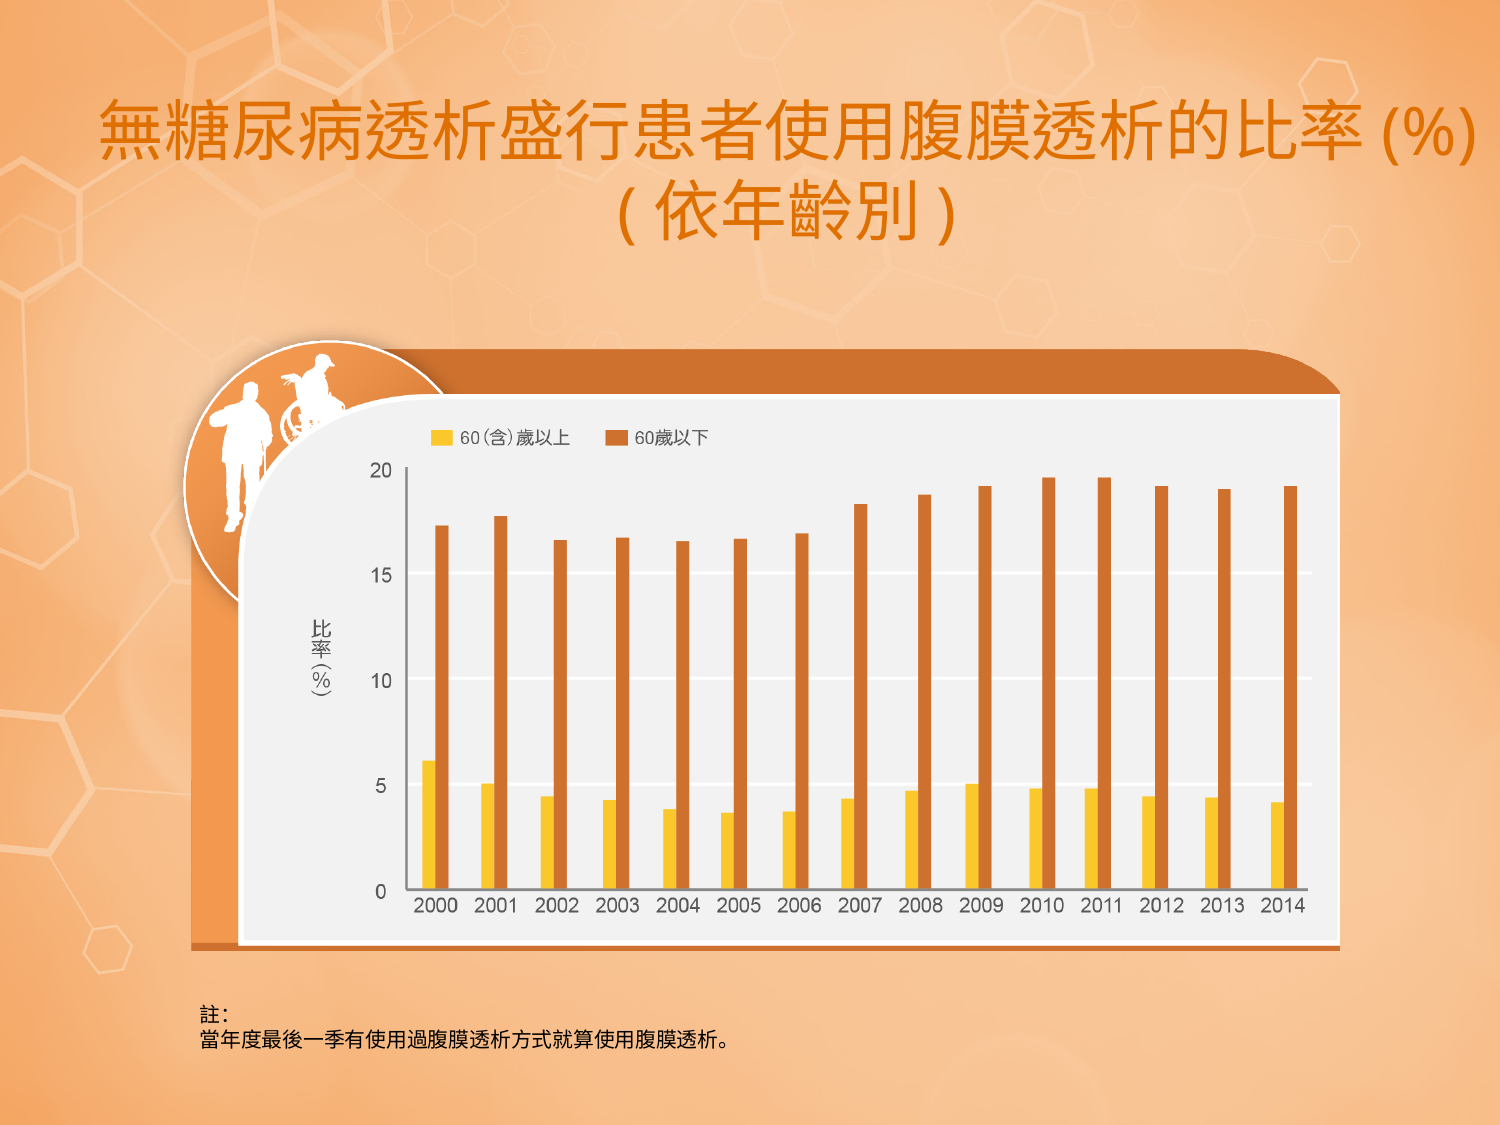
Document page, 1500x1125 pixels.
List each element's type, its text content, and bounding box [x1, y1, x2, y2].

picture [0, 0, 1500, 1125]
text_box 註： 當年度最後一季有使用過腹膜透析方式就算使用腹膜透析。 [184, 994, 1341, 1060]
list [160, 316, 1340, 951]
title 無糖尿病透析盛行患者使用腹膜透析的比率(%)(依年齡別) [75, 75, 1500, 263]
